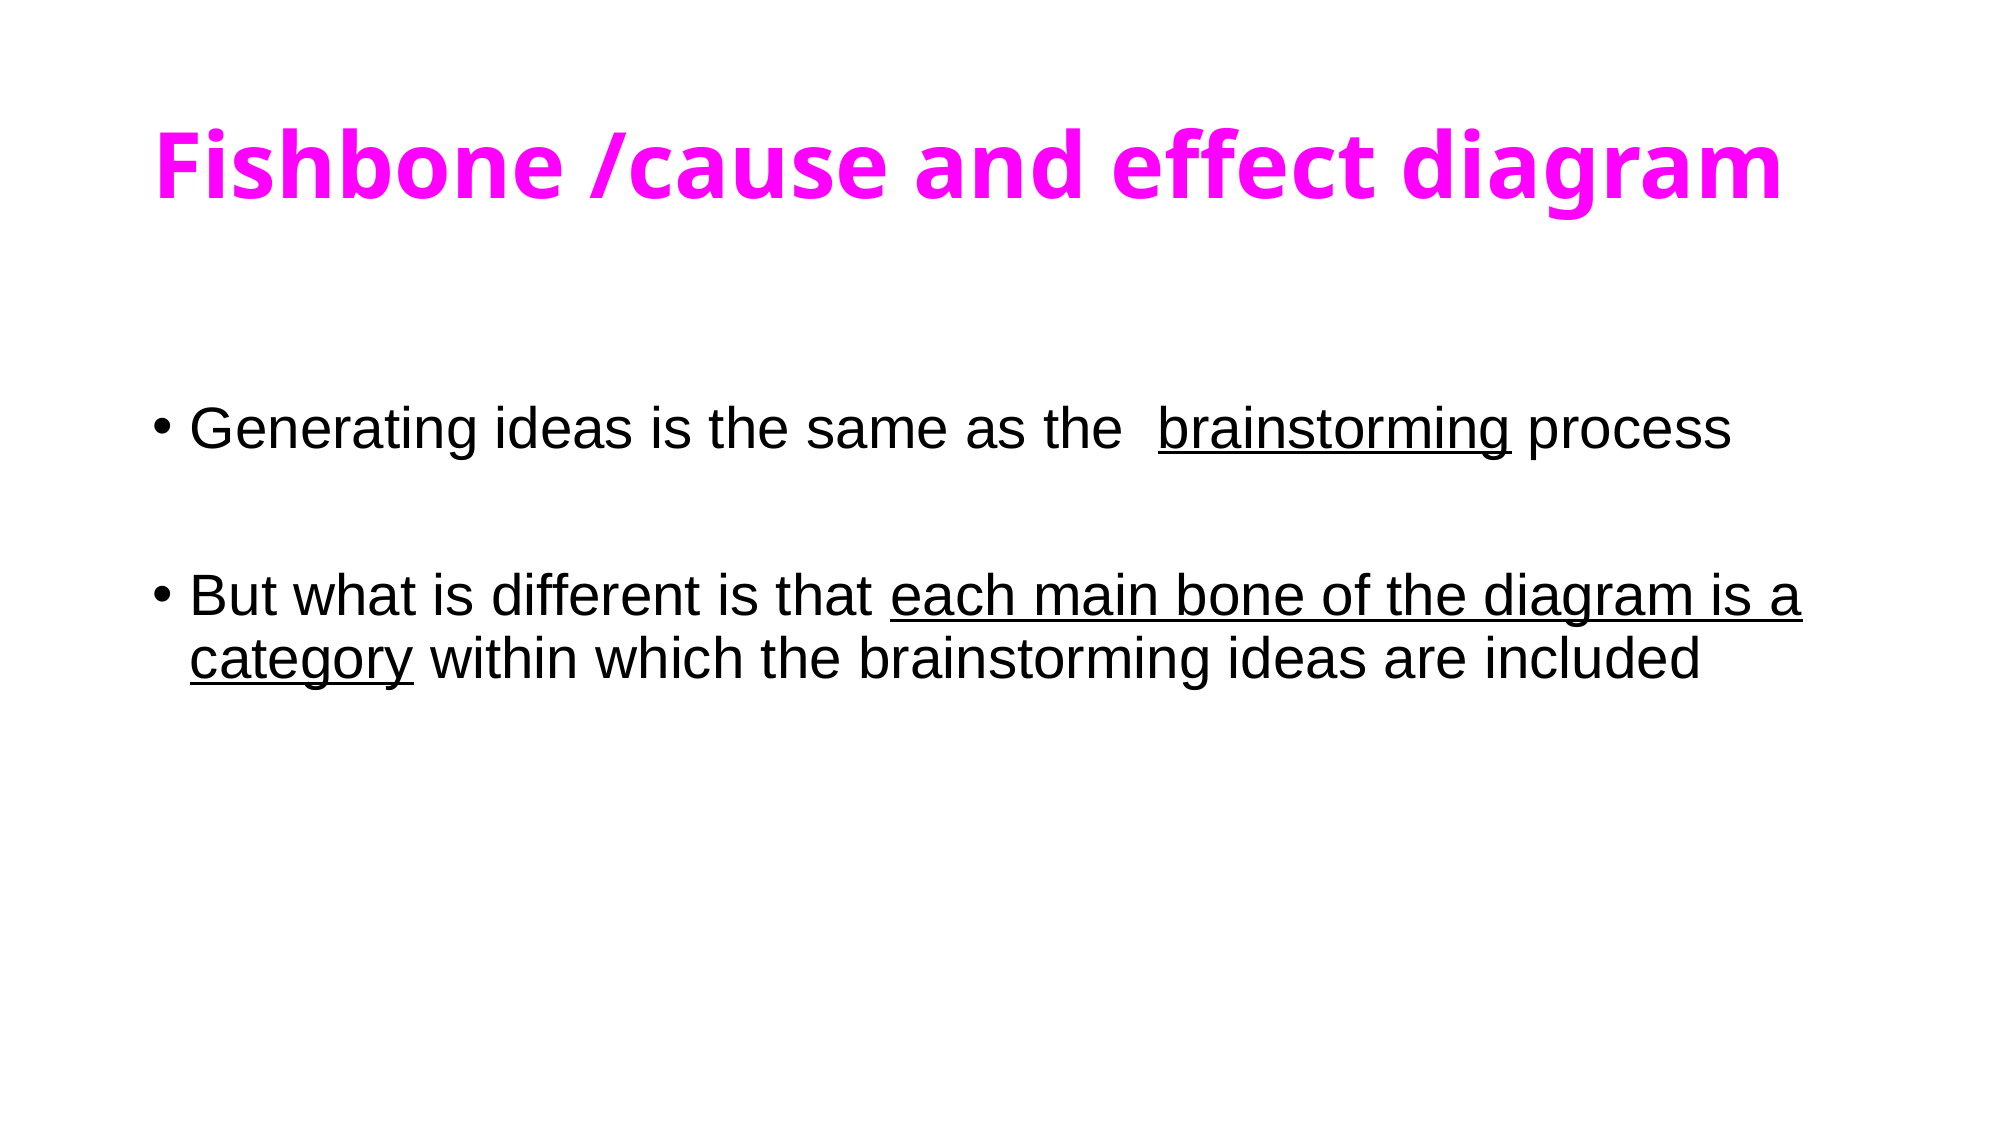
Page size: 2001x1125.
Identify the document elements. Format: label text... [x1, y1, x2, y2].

title Fishbone /cause and effect diagram [137, 59, 1863, 278]
list Generating ideas is the same as the brainstorming process But what is different is that each main bone of the diagram is a category within which the brainstorming ideas are included [137, 299, 1863, 1014]
